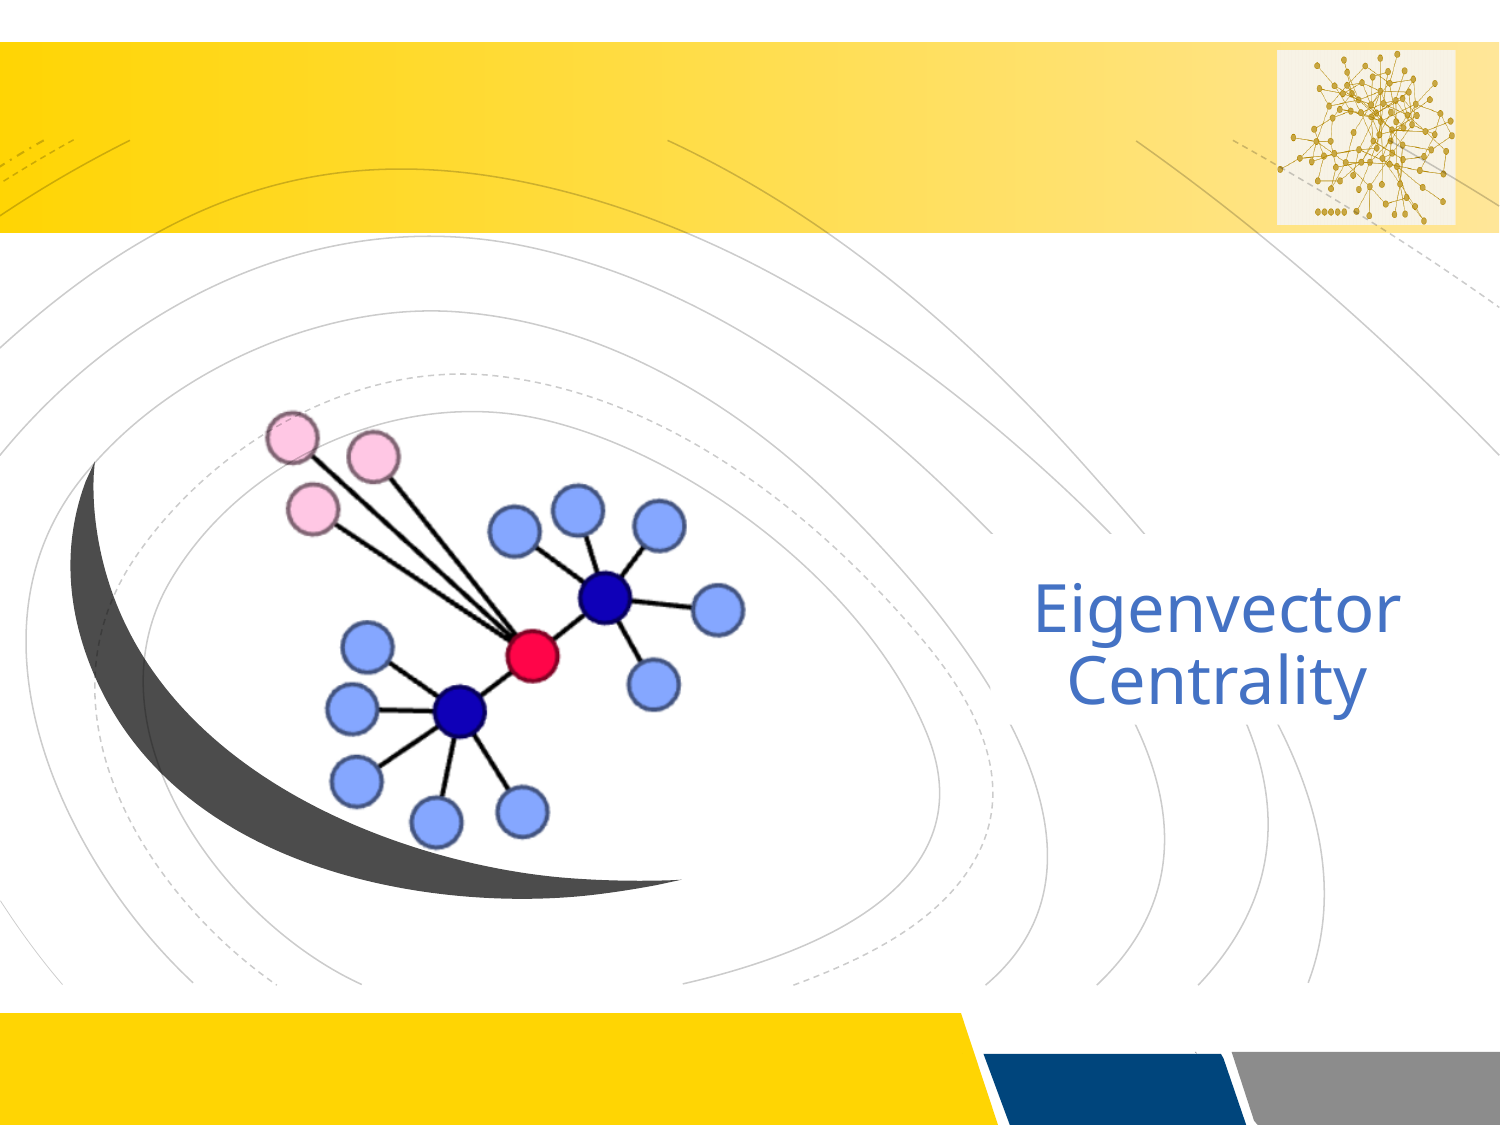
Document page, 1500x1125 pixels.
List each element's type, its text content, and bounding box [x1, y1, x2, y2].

text_box [0, 900, 63, 985]
text_box [94, 680, 936, 986]
picture [247, 399, 765, 885]
text_box [1136, 140, 1500, 456]
text_box [69, 461, 247, 838]
text_box [1112, 725, 1325, 983]
text_box [0, 384, 247, 575]
text_box [1232, 140, 1500, 308]
text_box [0, 140, 130, 216]
text_box [26, 491, 273, 984]
text_box [765, 756, 1129, 986]
text_box [797, 909, 1019, 986]
text_box [0, 169, 1251, 986]
text_box [667, 140, 1145, 565]
text_box [380, 885, 662, 900]
text_box [328, 43, 333, 174]
text_box [114, 531, 247, 762]
title Eigenvector Centrality [990, 534, 1445, 725]
